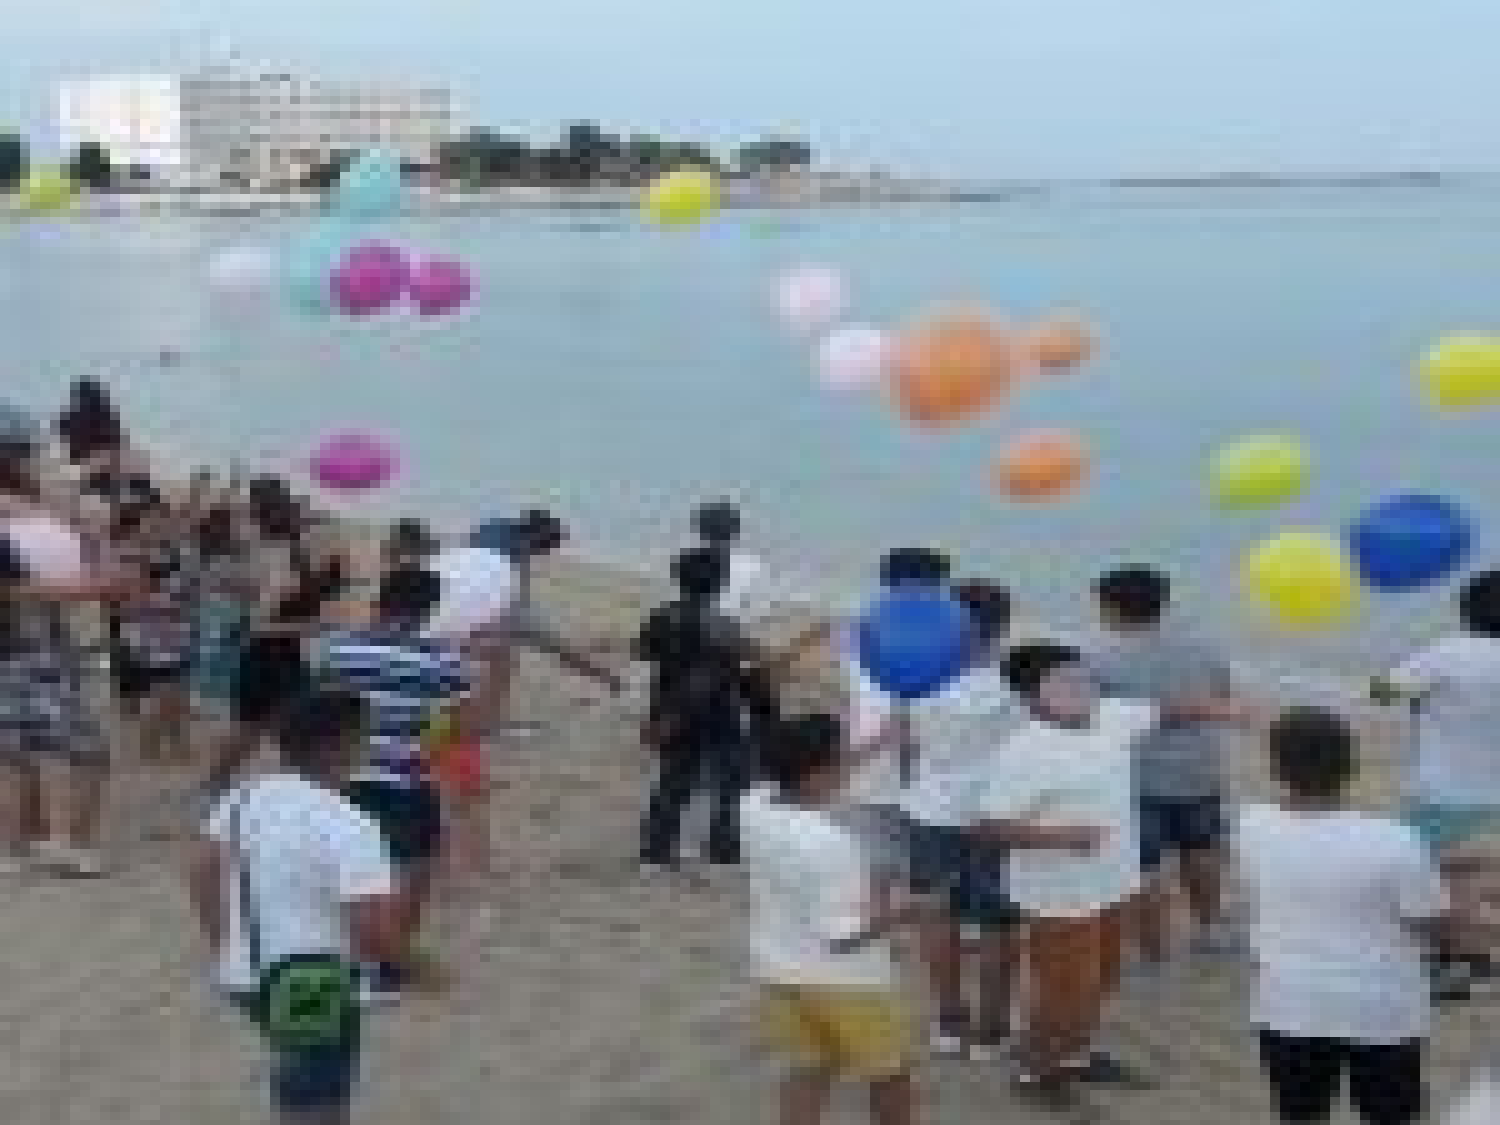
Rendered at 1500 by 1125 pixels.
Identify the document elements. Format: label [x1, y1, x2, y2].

list [0, 0, 1500, 1125]
